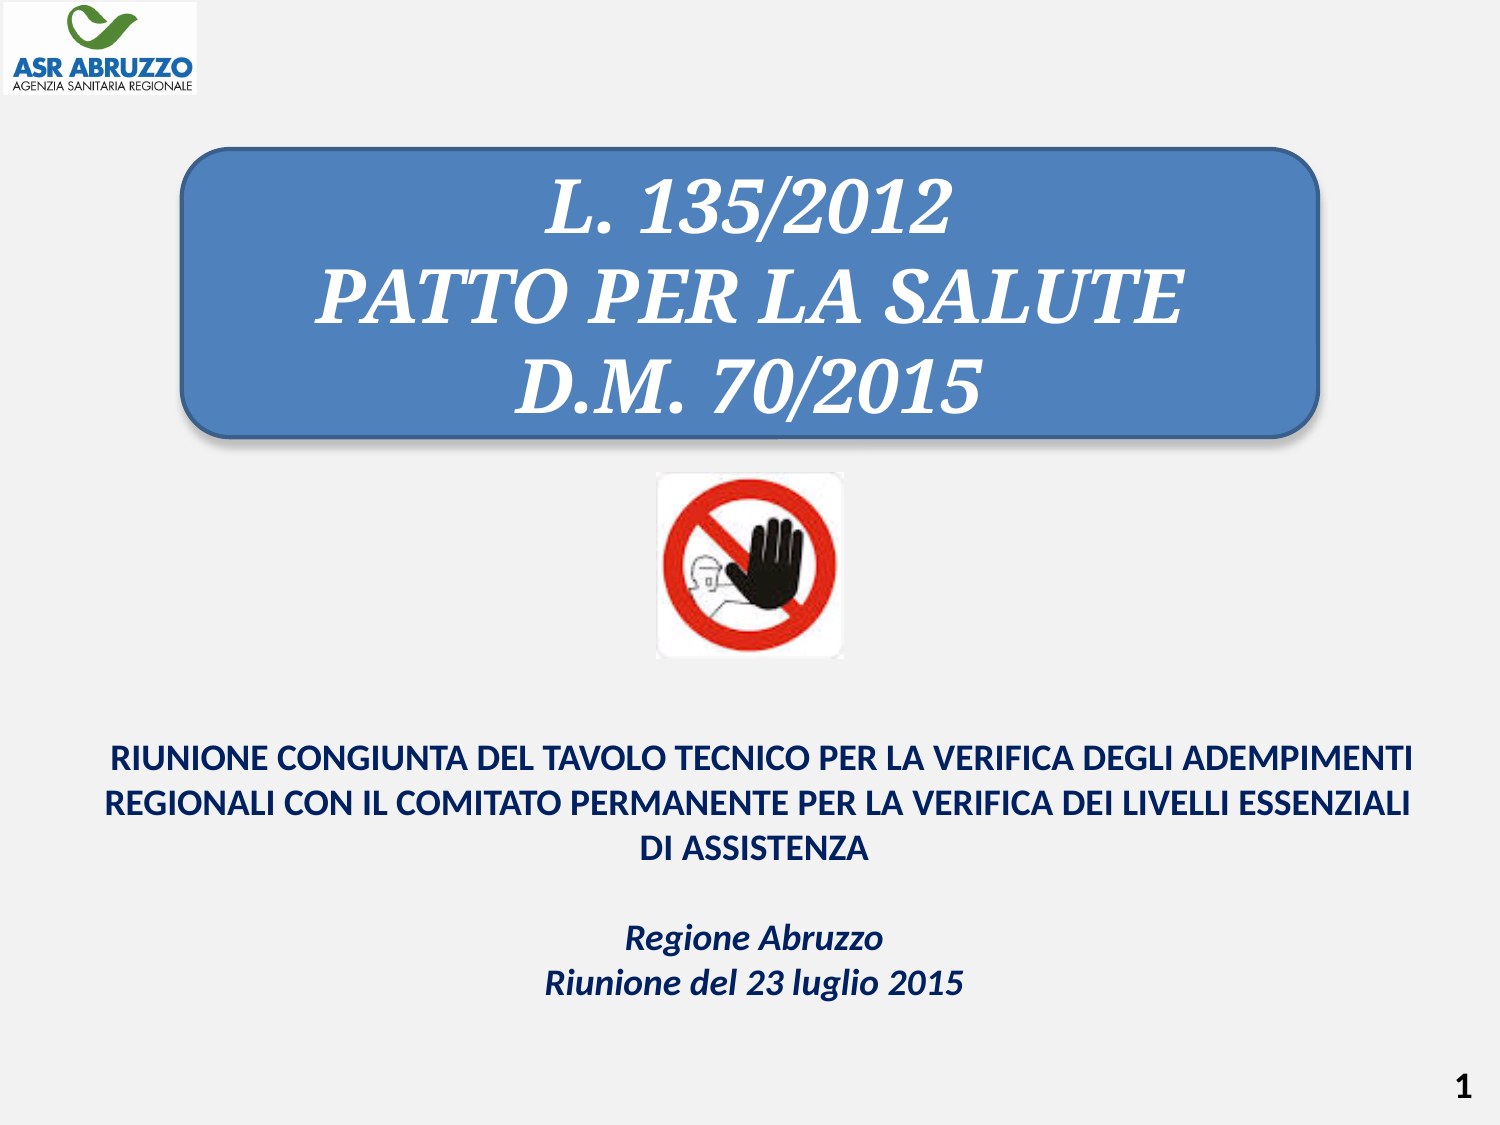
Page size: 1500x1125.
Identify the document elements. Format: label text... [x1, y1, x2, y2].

text_box RIUNIONE CONGIUNTA DEL TAVOLO TECNICO PER LA VERIFICA DEGLI ADEMPIMENTI REGIONALI CON IL COMITATO PERMANENTE PER LA VERIFICA DEI LIVELLI ESSENZIALI DI ASSISTENZA Regione Abruzzo Riunione del 23 luglio 2015 [78, 680, 1439, 1011]
text_box 1 [1439, 1054, 1488, 1114]
text_box L. 135/2012 PATTO PER LA SALUTE D.M. 70/2015 [179, 146, 1321, 440]
picture [656, 472, 844, 660]
picture [3, 2, 197, 114]
